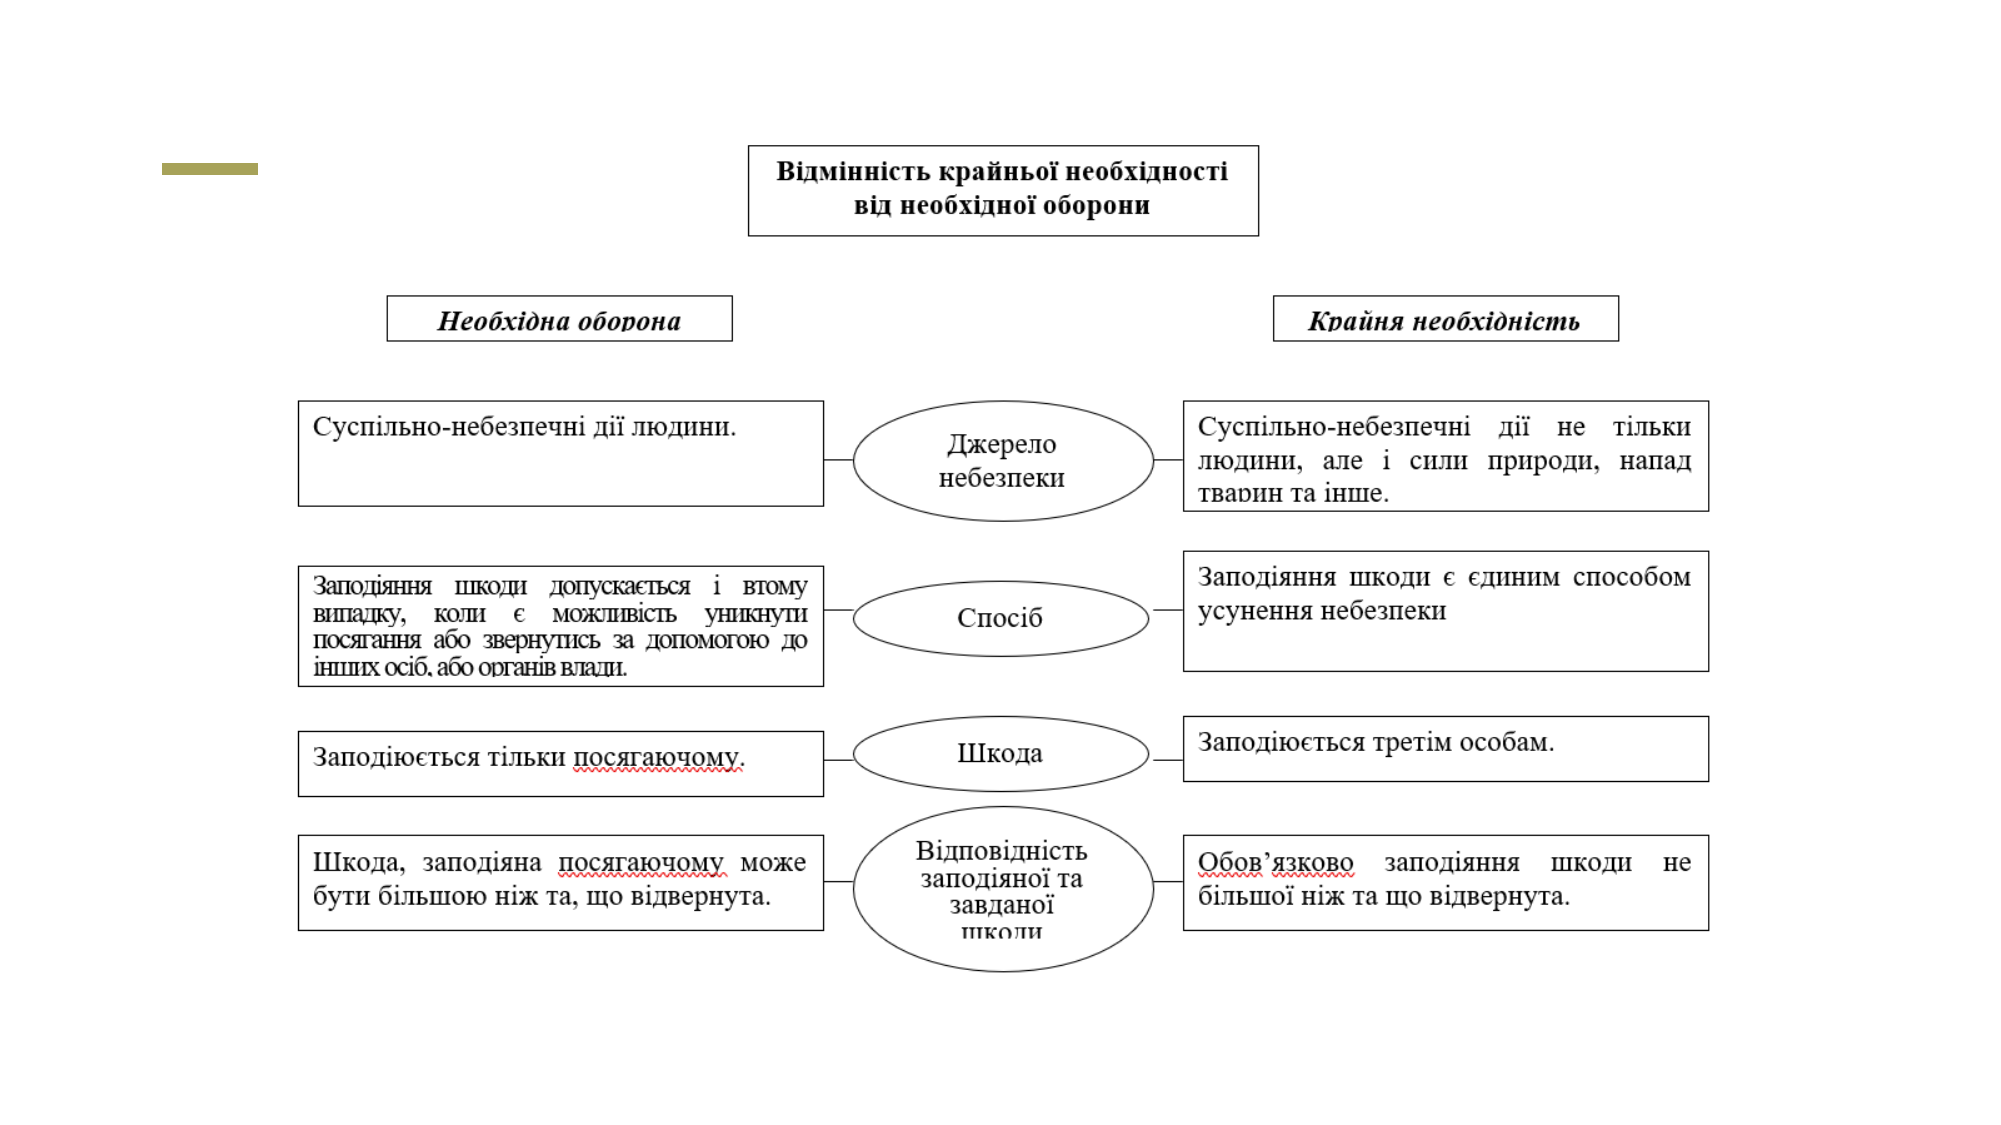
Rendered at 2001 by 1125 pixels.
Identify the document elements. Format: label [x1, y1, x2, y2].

picture [258, 144, 1742, 981]
